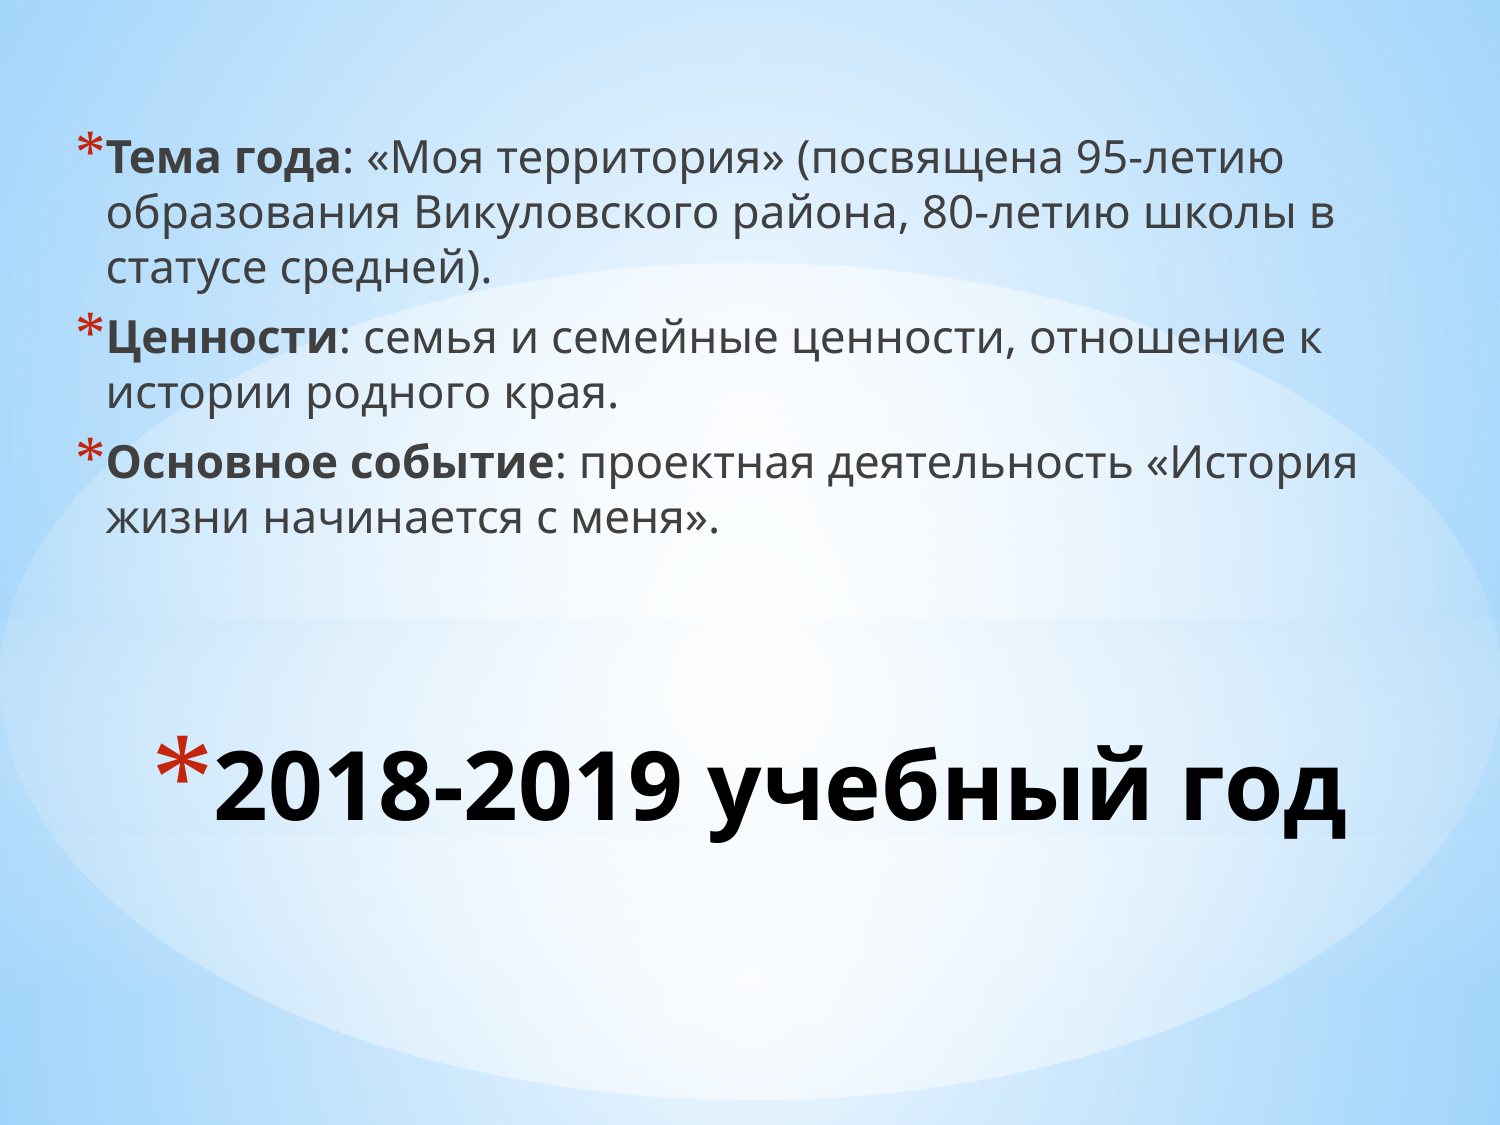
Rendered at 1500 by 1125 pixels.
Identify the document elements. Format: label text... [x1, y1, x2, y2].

title 2018-2019 учебный год [123, 717, 1363, 905]
list Тема года: «Моя территория» (посвящена 95-летию образования Викуловского района, 80-летию школы в статусе средней). Ценности: семья и семейные ценности, отношение к истории родного края. Основное событие: проектная деятельность «История жизни начинается с меня». [53, 120, 1424, 690]
